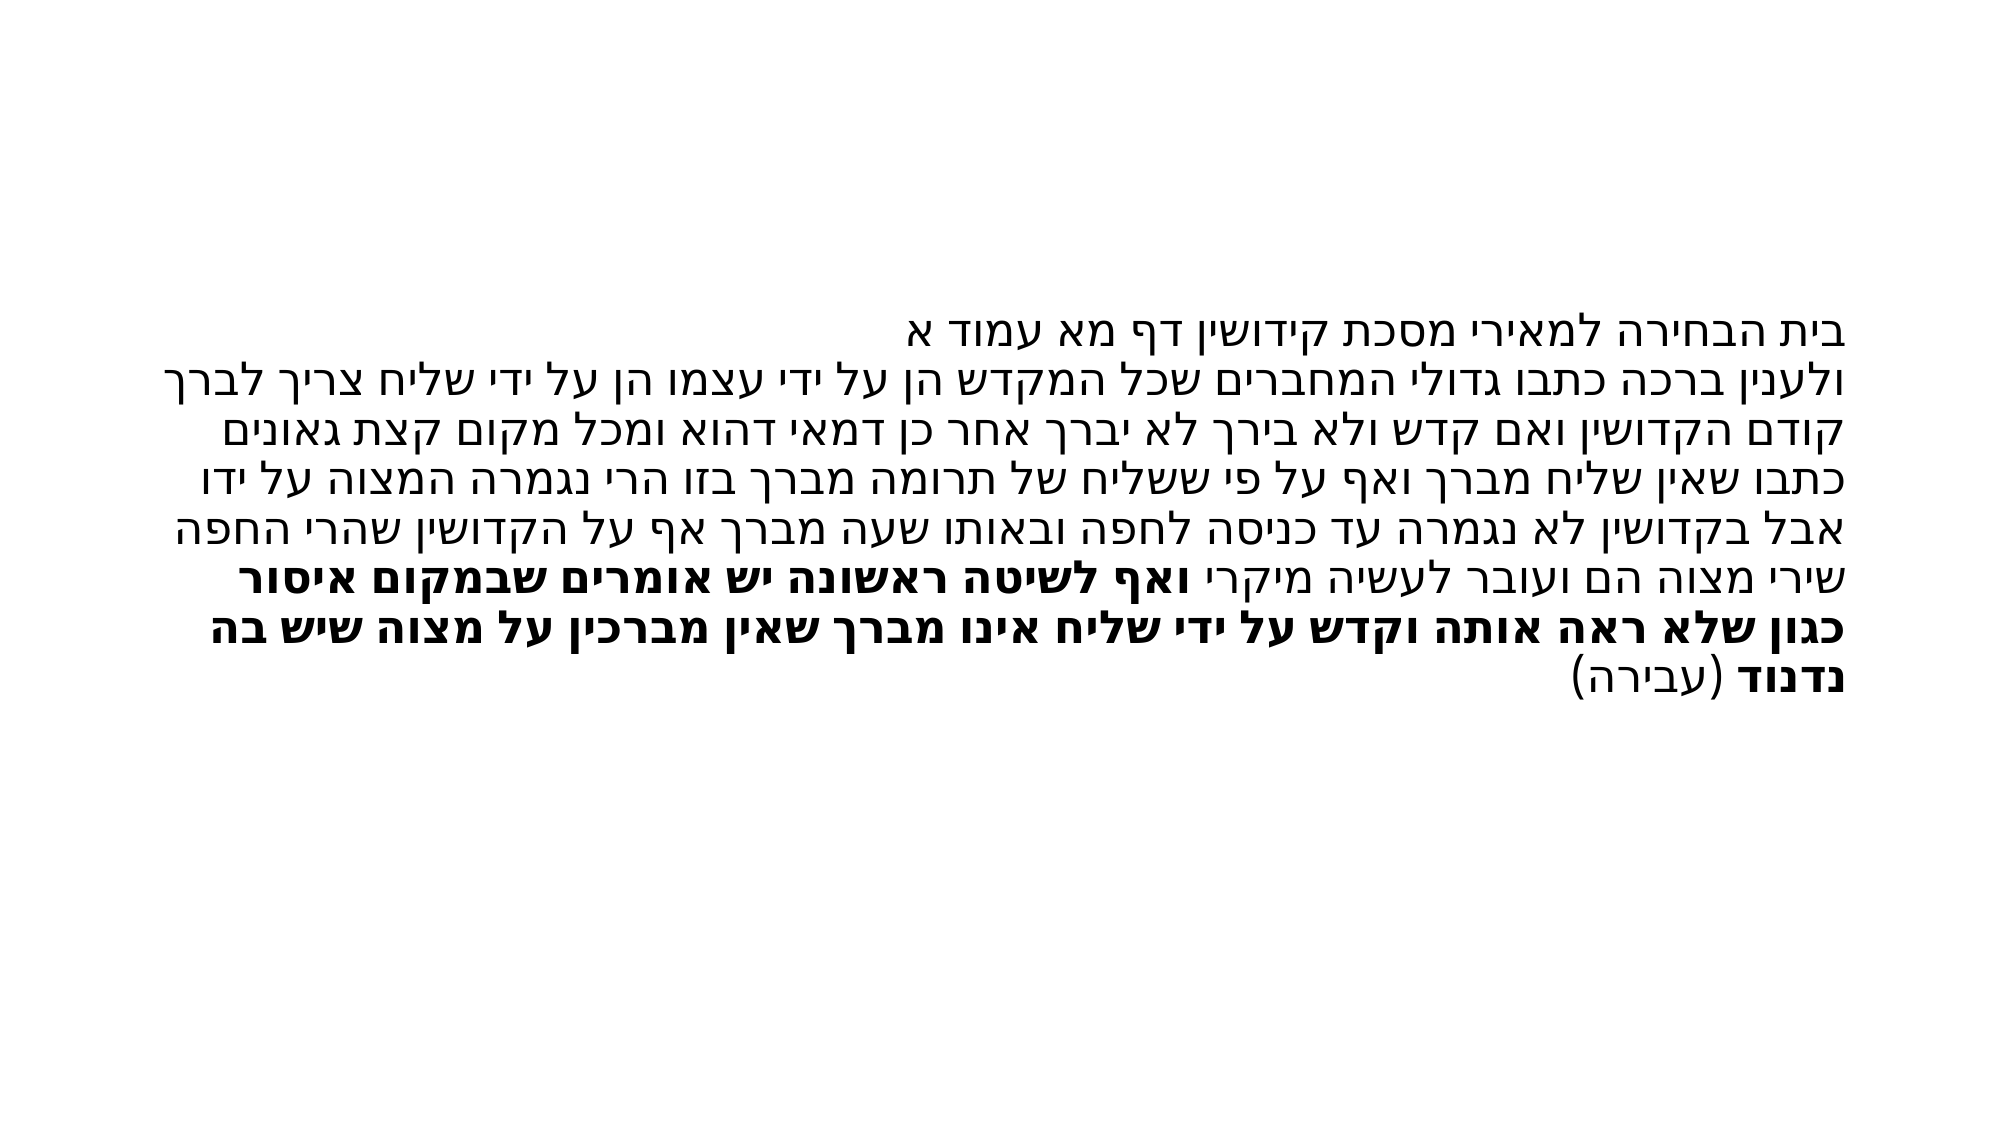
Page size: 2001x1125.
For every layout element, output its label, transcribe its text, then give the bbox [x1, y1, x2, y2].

list בית הבחירה למאירי מסכת קידושין דף מא עמוד א ולענין ברכה כתבו גדולי המחברים שכל המקדש הן על ידי עצמו הן על ידי שליח צריך לברך קודם הקדושין ואם קדש ולא בירך לא יברך אחר כן דמאי דהוא ומכל מקום קצת גאונים כתבו שאין שליח מברך ואף על פי ששליח של תרומה מברך בזו הרי נגמרה המצוה על ידו אבל בקדושין לא נגמרה עד כניסה לחפה ובאותו שעה מברך אף על הקדושין שהרי החפה שירי מצוה הם ועובר לעשיה מיקרי ואף לשיטה ראשונה יש אומרים שבמקום איסור כגון שלא ראה אותה וקדש על ידי שליח אינו מברך שאין מברכין על מצוה שיש בה נדנוד (עבירה) [137, 299, 1863, 1014]
